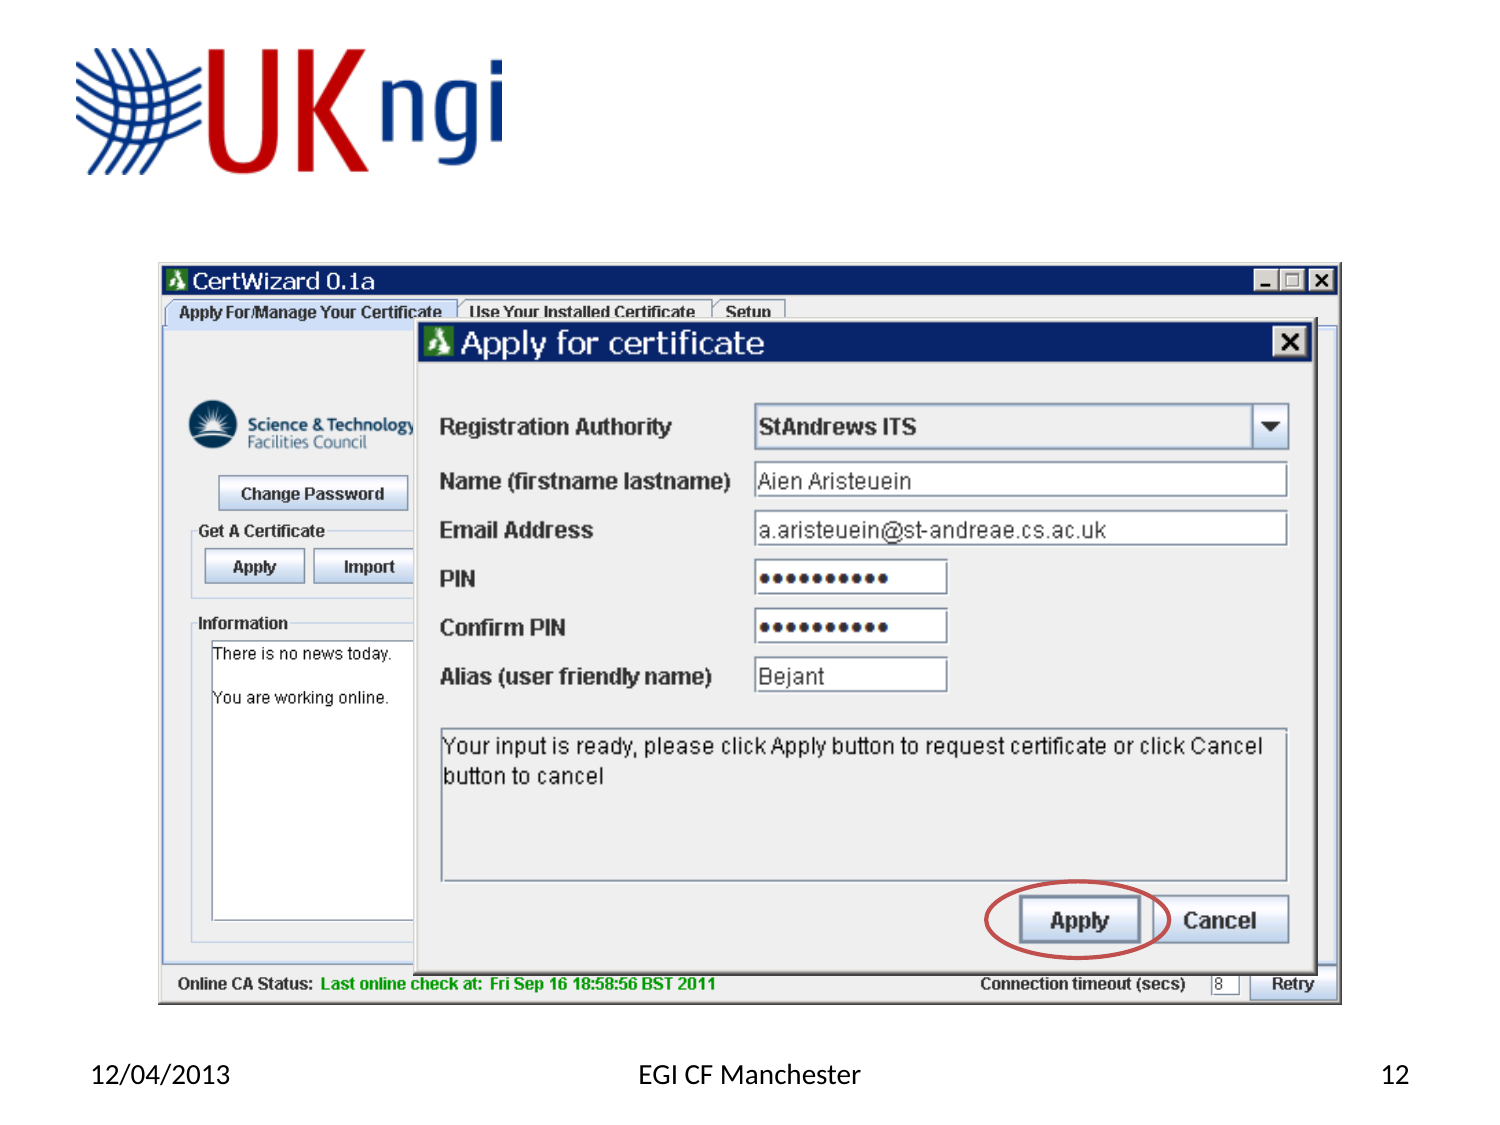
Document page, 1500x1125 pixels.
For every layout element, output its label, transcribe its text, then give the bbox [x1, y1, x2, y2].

slide_number 12 [1074, 1042, 1425, 1103]
footer EGI CF Manchester [512, 1042, 988, 1103]
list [158, 262, 1342, 1006]
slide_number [75, 1042, 425, 1103]
picture [76, 48, 502, 175]
picture [413, 317, 1318, 977]
